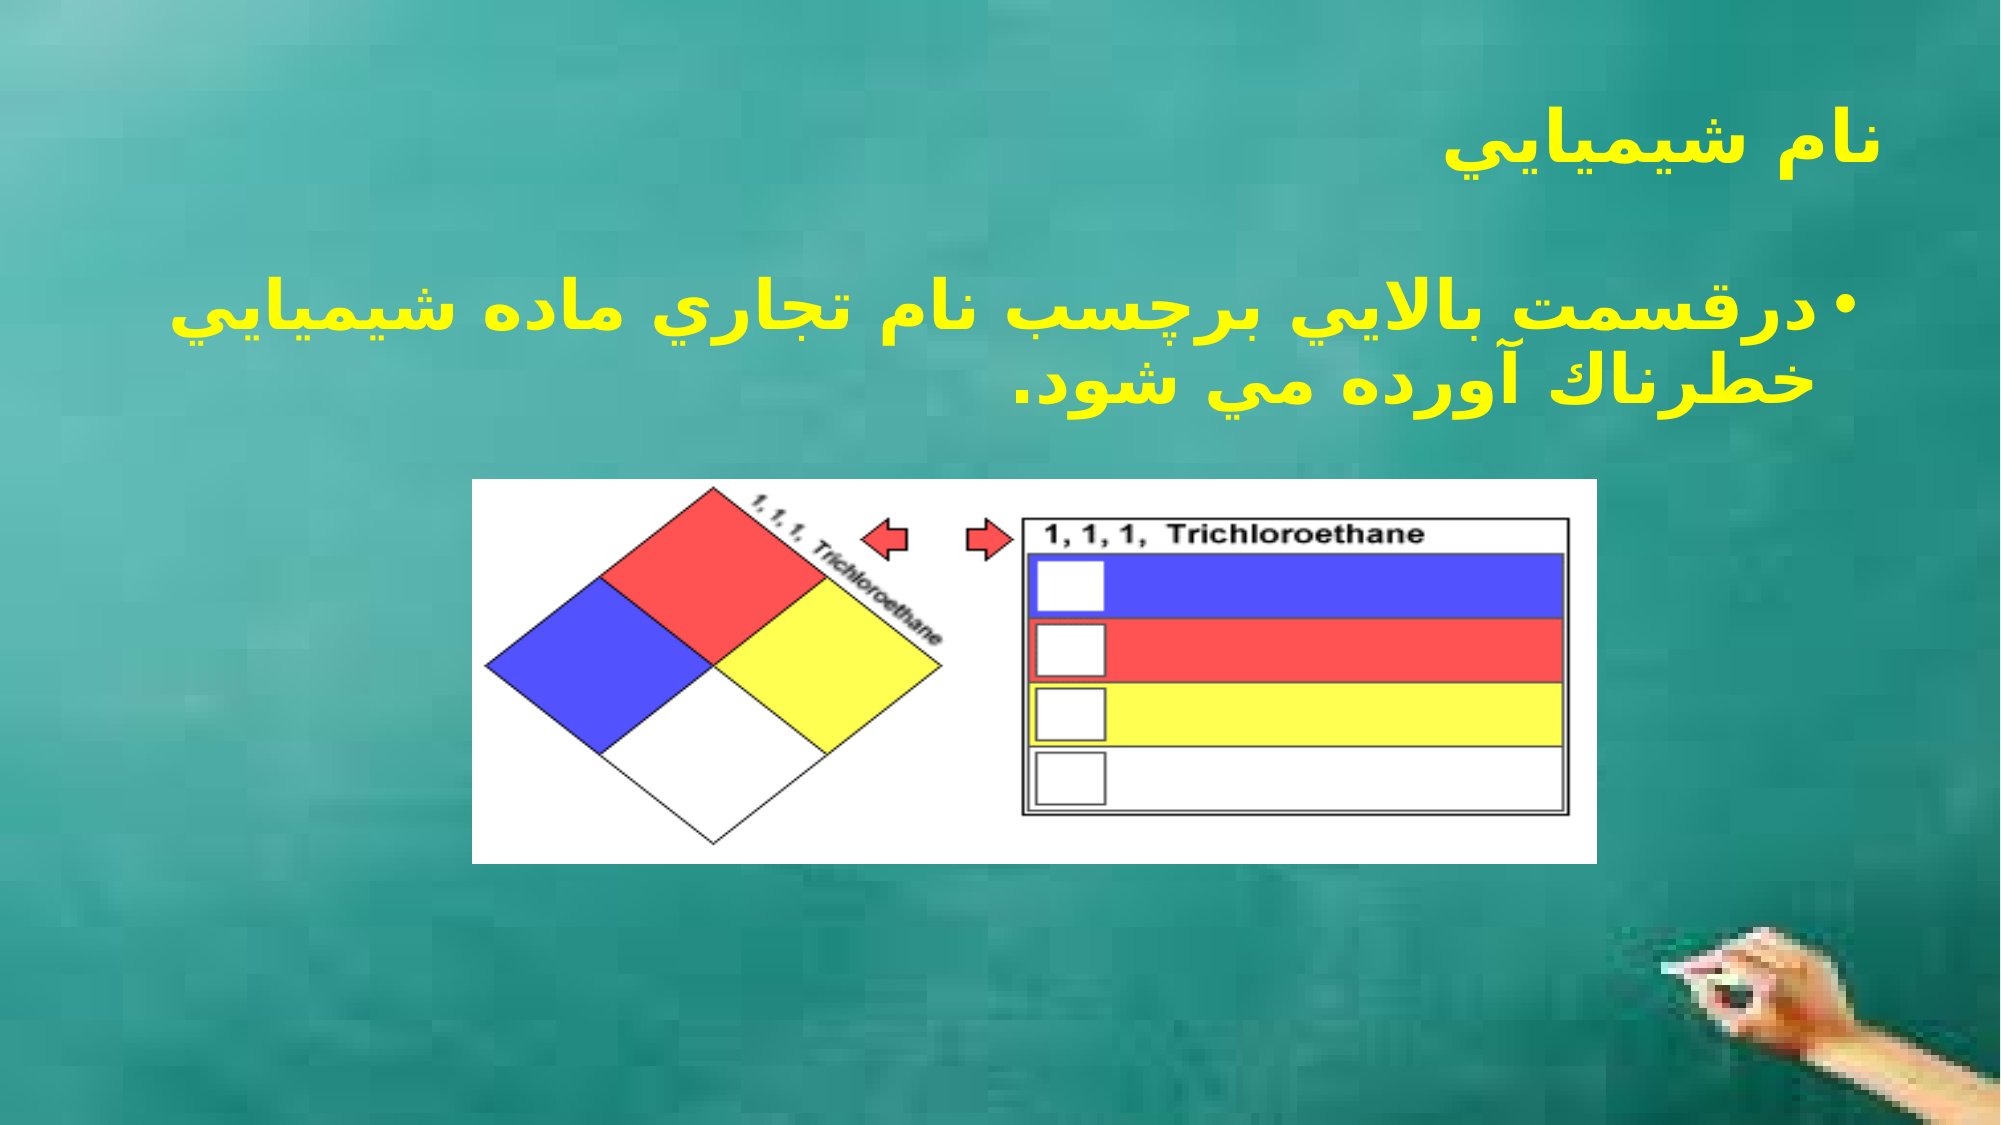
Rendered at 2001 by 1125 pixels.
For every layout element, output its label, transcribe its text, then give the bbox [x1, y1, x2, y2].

title نام شيميايي [100, 44, 1900, 233]
list درقسمت بالايي برچسب نام تجاري ماده شيميايي خطرناك آورده مي شود. [57, 262, 2000, 370]
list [472, 479, 1597, 864]
picture [0, 0, 2001, 1125]
